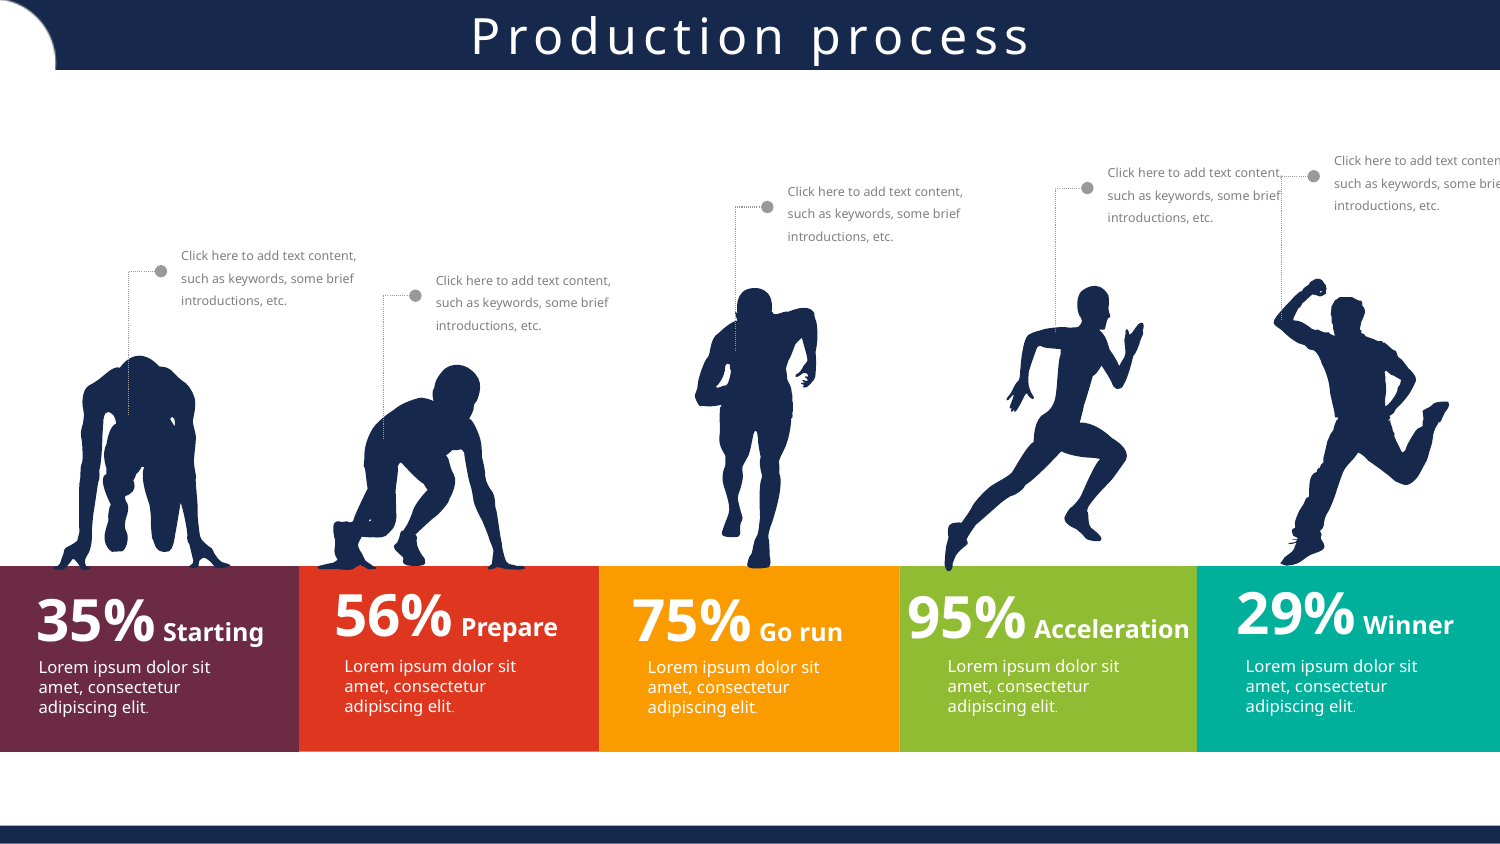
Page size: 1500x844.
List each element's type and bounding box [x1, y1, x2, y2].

text_box [1280, 329, 1450, 566]
text_box [795, 359, 817, 388]
text_box [382, 257, 630, 440]
text_box [299, 566, 599, 752]
text_box [899, 566, 946, 571]
text_box [1281, 138, 1500, 321]
text_box [317, 424, 526, 569]
text_box [1196, 566, 1500, 752]
text_box [694, 324, 793, 569]
text_box [617, 575, 882, 724]
text_box [944, 328, 1141, 571]
text_box [734, 168, 982, 351]
text_box [52, 363, 231, 571]
text_box [951, 566, 1196, 571]
text_box [899, 730, 1196, 752]
text_box [319, 570, 583, 723]
text_box [0, 566, 299, 752]
text_box [599, 566, 899, 752]
text_box [128, 233, 375, 416]
text_box [1221, 568, 1486, 723]
picture [0, 0, 1500, 70]
text_box [892, 572, 1217, 723]
text_box [21, 575, 308, 724]
text_box [1054, 149, 1302, 332]
